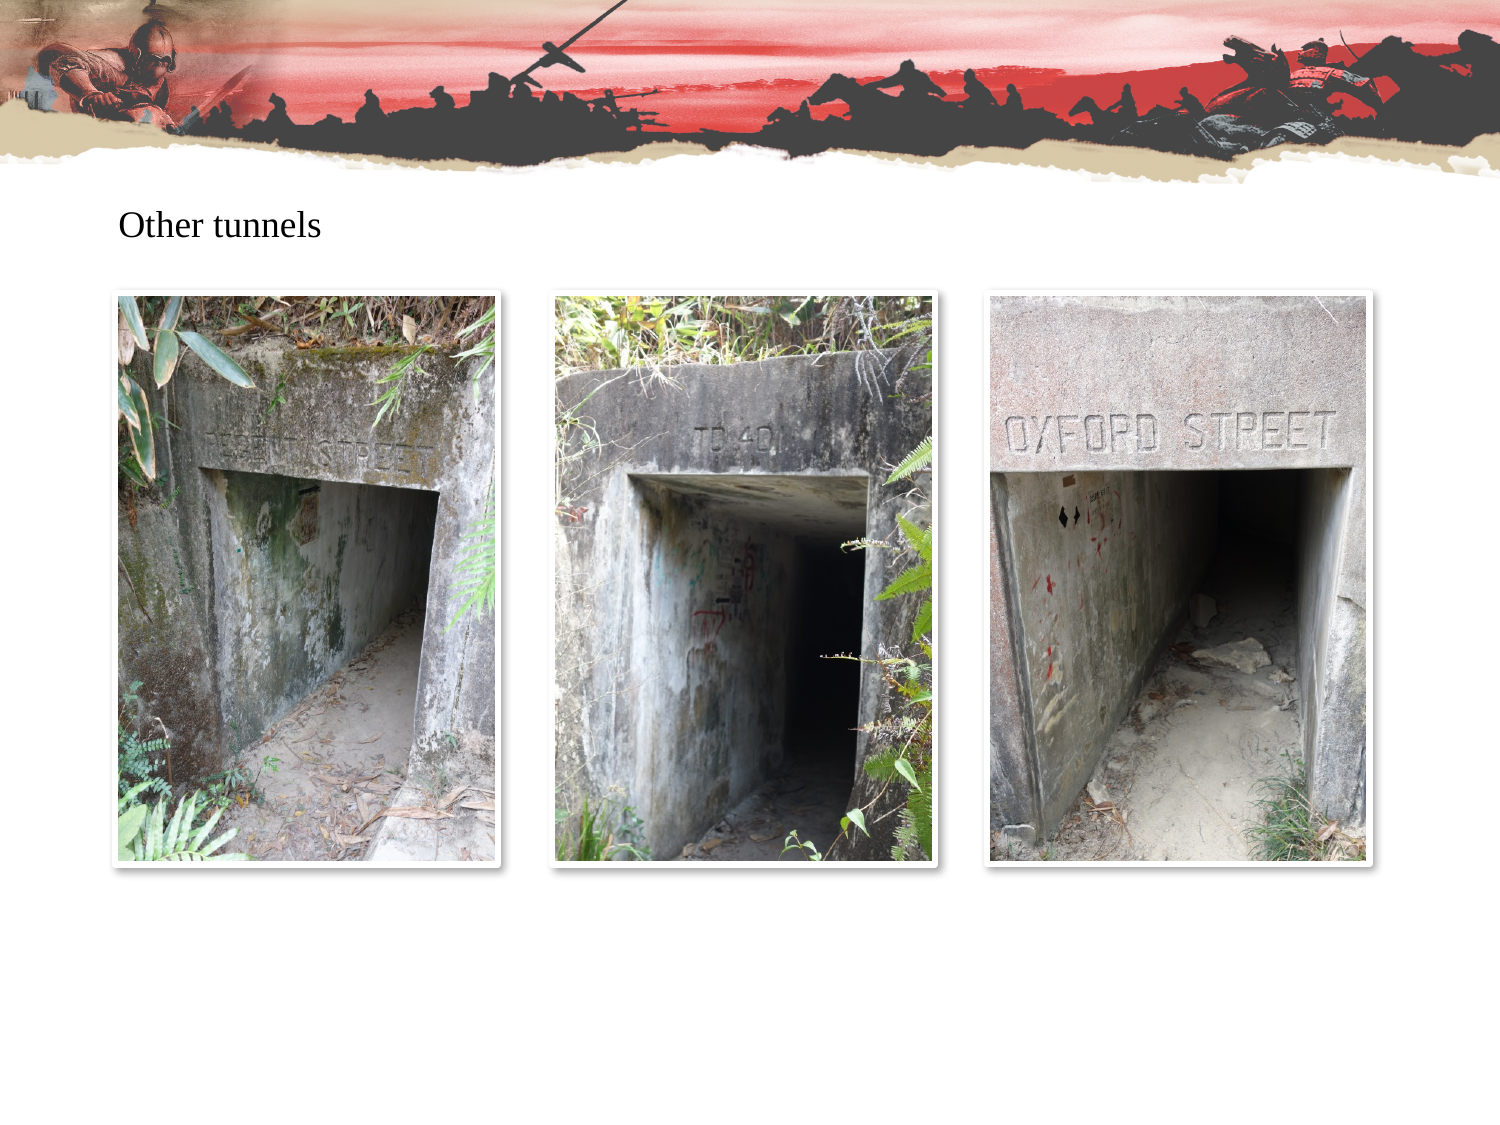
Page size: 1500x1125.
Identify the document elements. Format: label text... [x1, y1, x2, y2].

picture [0, 0, 1500, 199]
picture [989, 295, 1367, 861]
picture [117, 295, 495, 862]
text_box Other tunnels [103, 207, 337, 253]
picture [555, 295, 933, 862]
